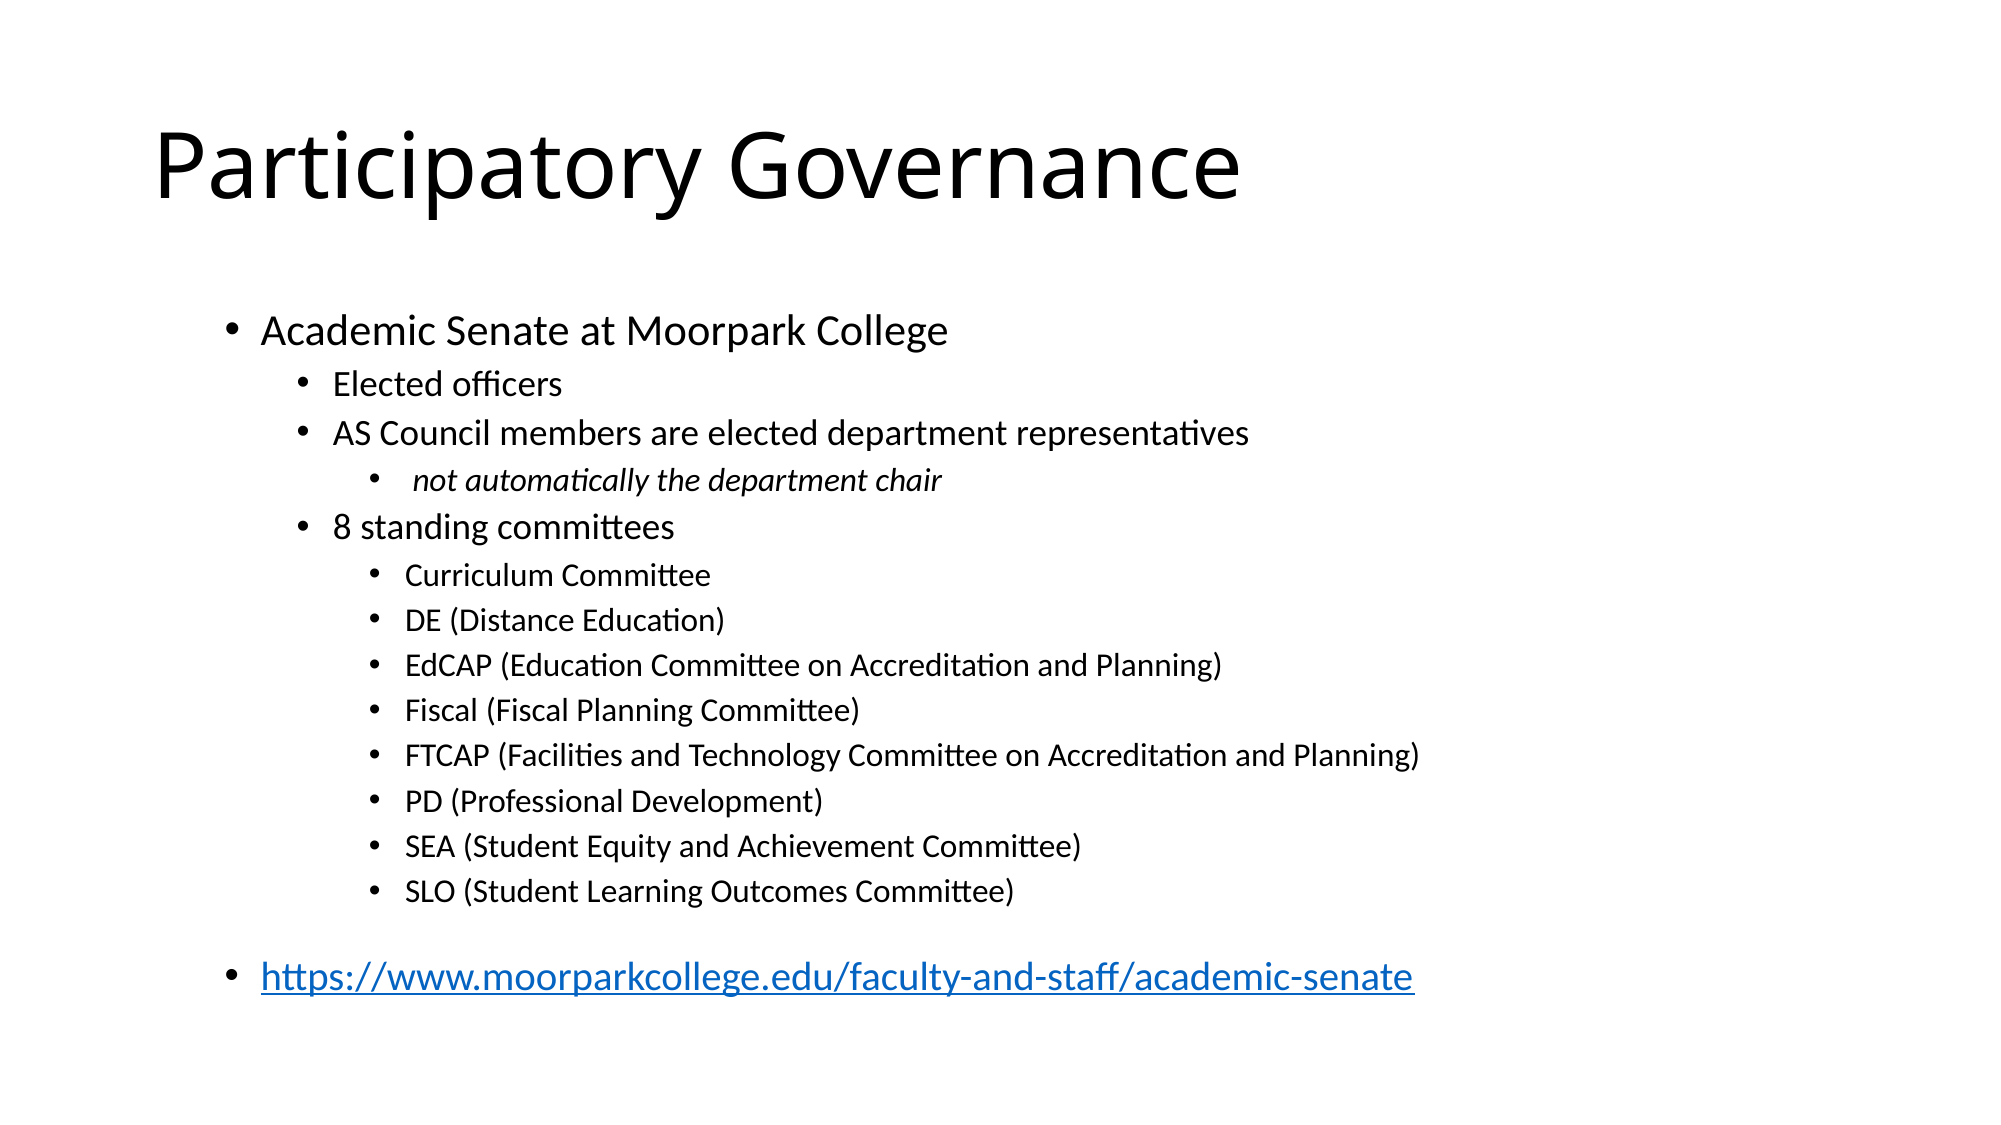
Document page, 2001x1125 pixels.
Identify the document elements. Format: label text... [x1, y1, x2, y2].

list Academic Senate at Moorpark College Elected officers AS Council members are elected department representatives not automatically the department chair 8 standing committees Curriculum Committee DE (Distance Education) EdCAP (Education Committee on Accreditation and Planning) Fiscal (Fiscal Planning Committee) FTCAP (Facilities and Technology Committee on Accreditation and Planning) PD (Professional Development) SEA (Student Equity and Achievement Committee) SLO (Student Learning Outcomes Committee) https://www.moorparkcollege.edu/faculty-and-staff/academic-senate [137, 299, 1863, 1014]
title Participatory Governance [137, 59, 1863, 278]
